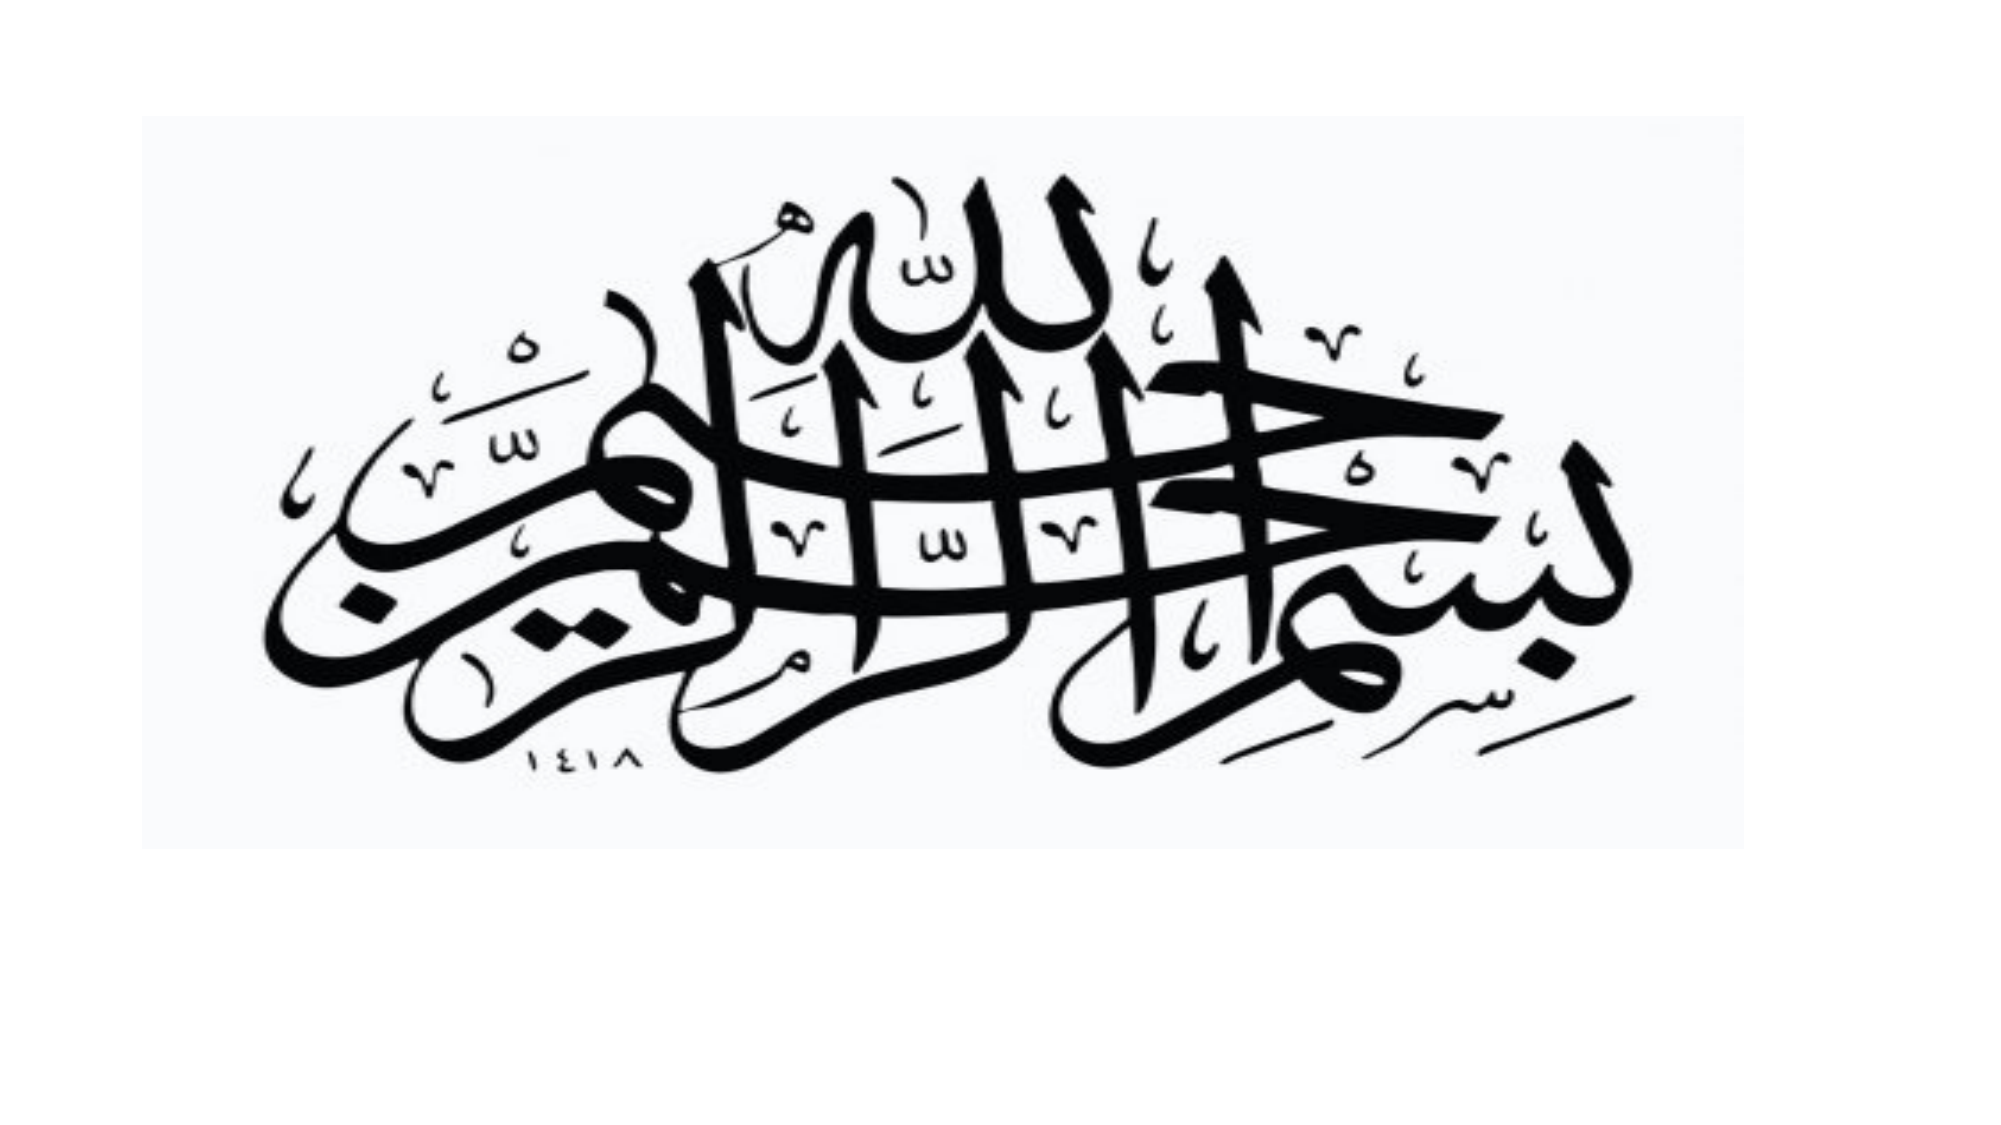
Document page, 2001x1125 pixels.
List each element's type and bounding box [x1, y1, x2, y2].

picture [142, 116, 1744, 849]
